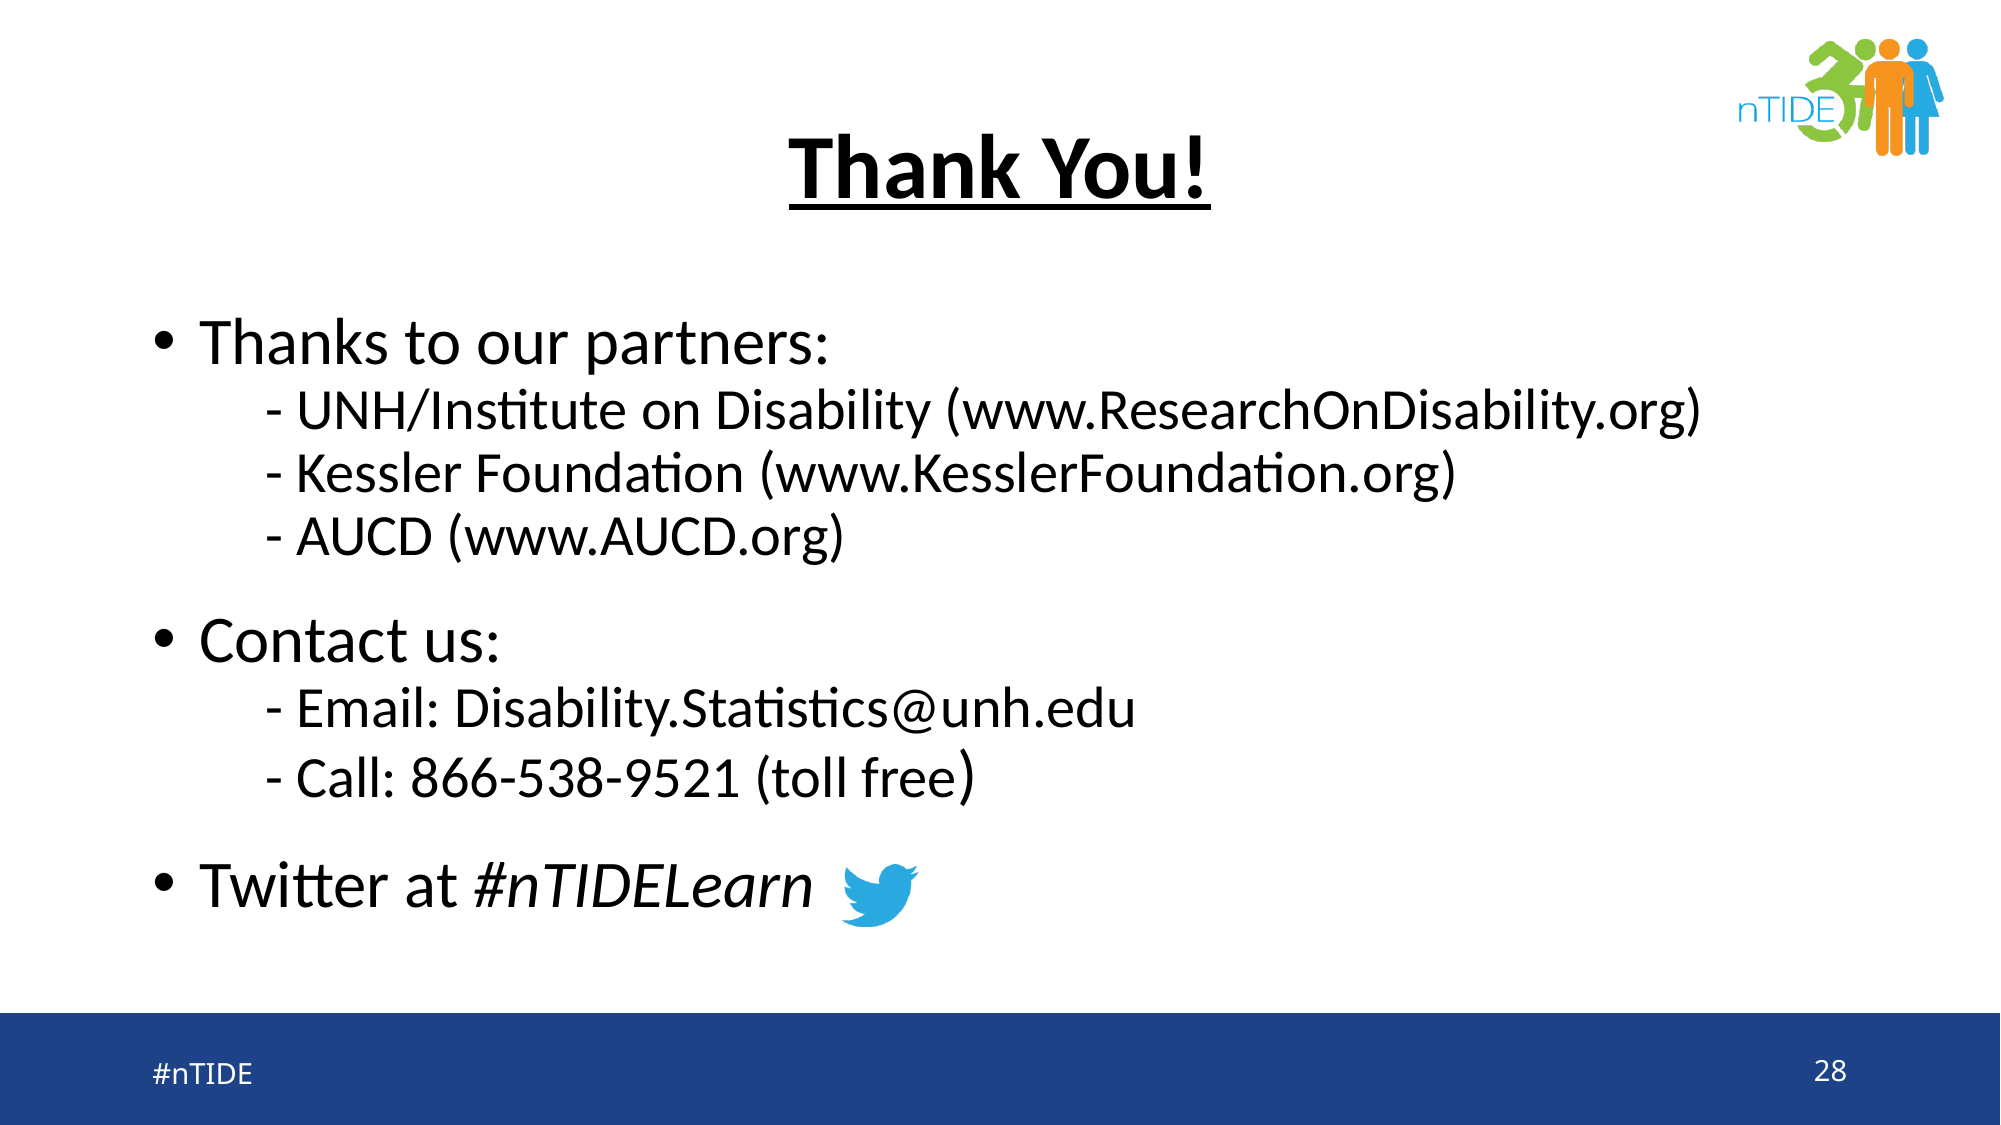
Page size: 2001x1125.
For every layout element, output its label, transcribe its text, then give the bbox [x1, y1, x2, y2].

slide_number #nTIDE [137, 1042, 588, 1103]
title Thank You! [137, 59, 1863, 278]
picture [1731, 34, 1952, 167]
slide_number 28 [1412, 1042, 1863, 1103]
list Thanks to our partners: - UNH/Institute on Disability (www.ResearchOnDisability.org) - Kessler Foundation (www.KesslerFoundation.org) - AUCD (www.AUCD.org) Contact us: - Email: Disability.Statistics@unh.edu - Call: 866-538-9521 (toll free) Twitter at #nTIDELearn [137, 299, 1863, 1014]
picture [841, 864, 919, 927]
